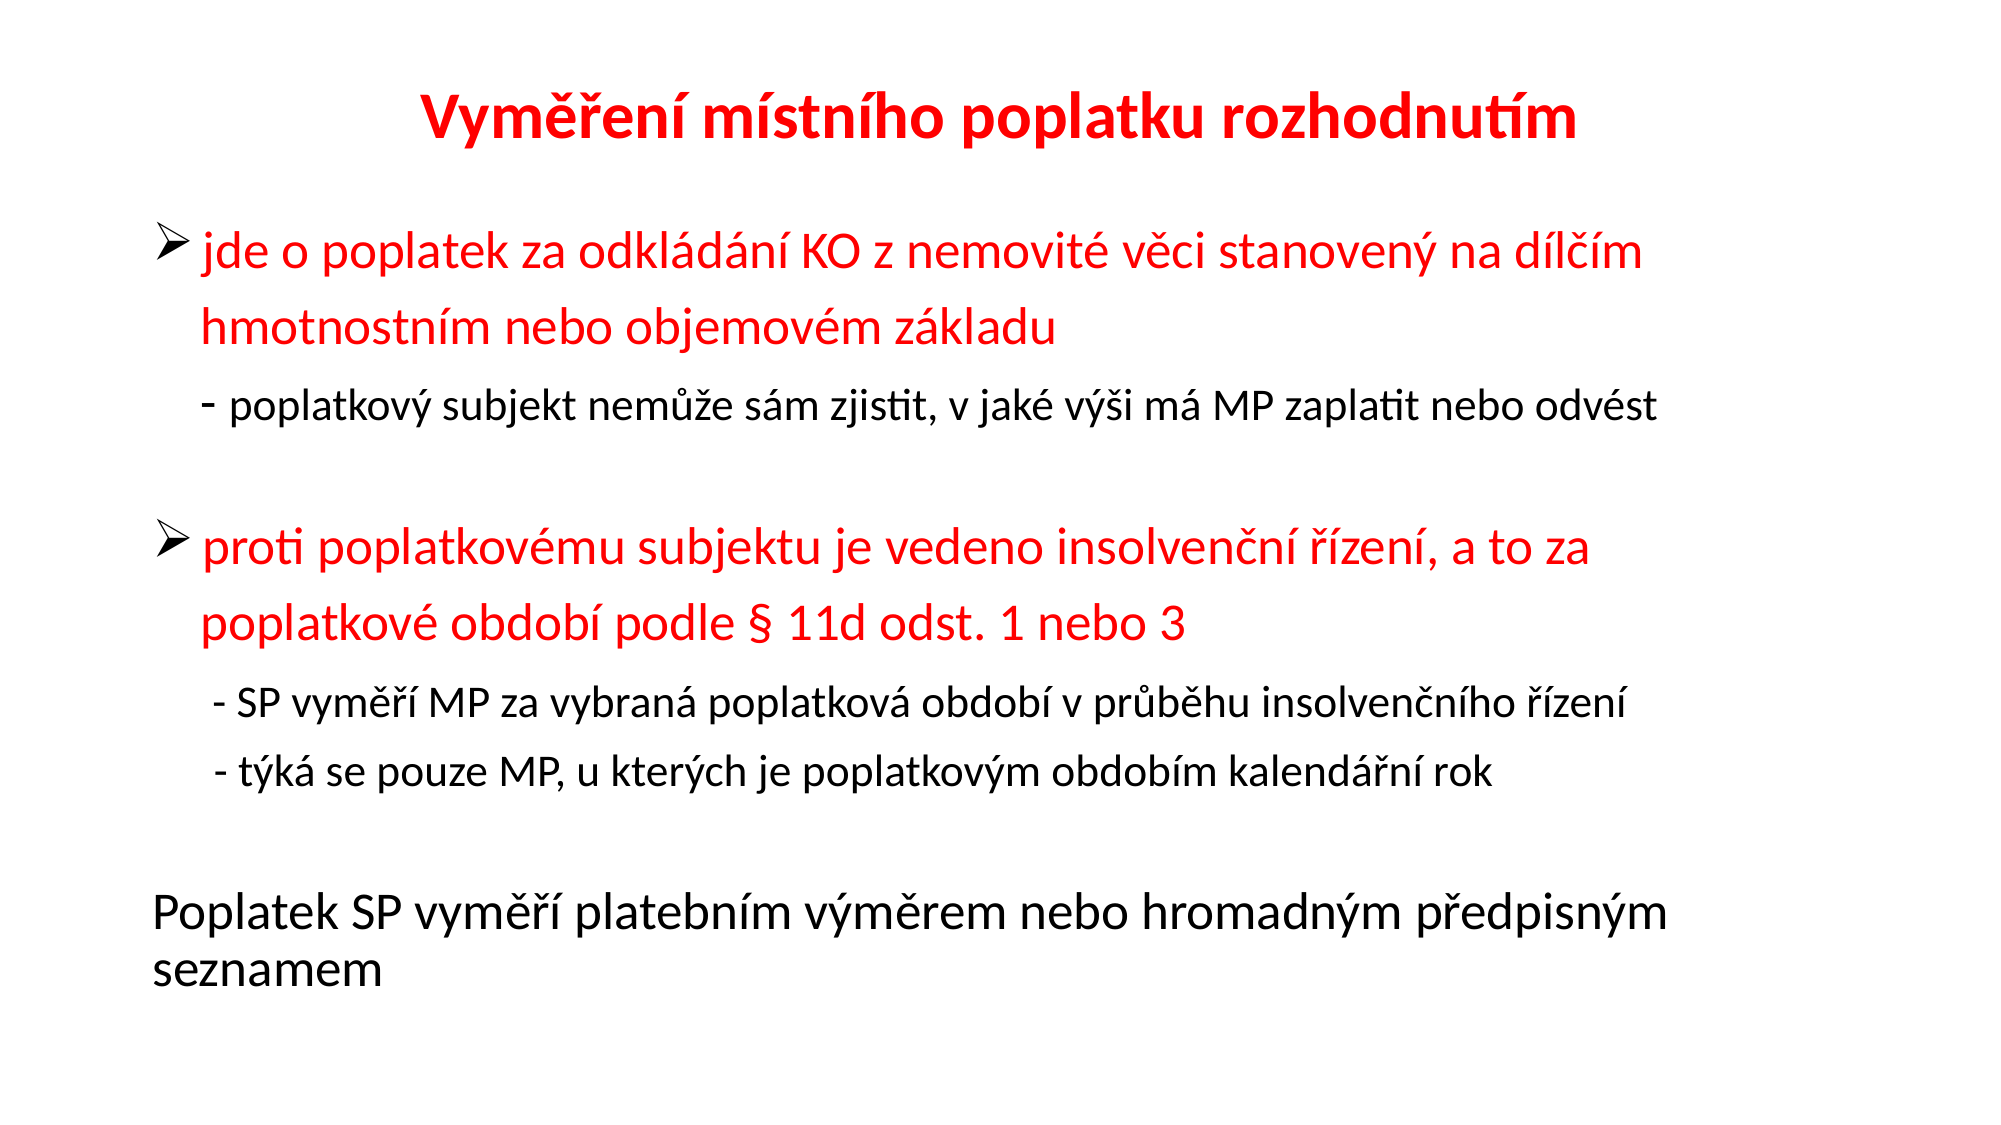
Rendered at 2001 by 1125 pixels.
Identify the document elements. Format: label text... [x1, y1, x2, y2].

title Vyměření místního poplatku rozhodnutím [137, 59, 1863, 175]
list jde o poplatek za odkládání KO z nemovité věci stanovený na dílčím hmotnostním nebo objemovém základu - poplatkový subjekt nemůže sám zjistit, v jaké výši má MP zaplatit nebo odvést proti poplatkovému subjektu je vedeno insolvenční řízení, a to za poplatkové období podle § 11d odst. 1 nebo 3 - SP vyměří MP za vybraná poplatková období v průběhu insolvenčního řízení - týká se pouze MP, u kterých je poplatkovým obdobím kalendářní rok Poplatek SP vyměří platebním výměrem nebo hromadným předpisným seznamem [137, 215, 1863, 1014]
